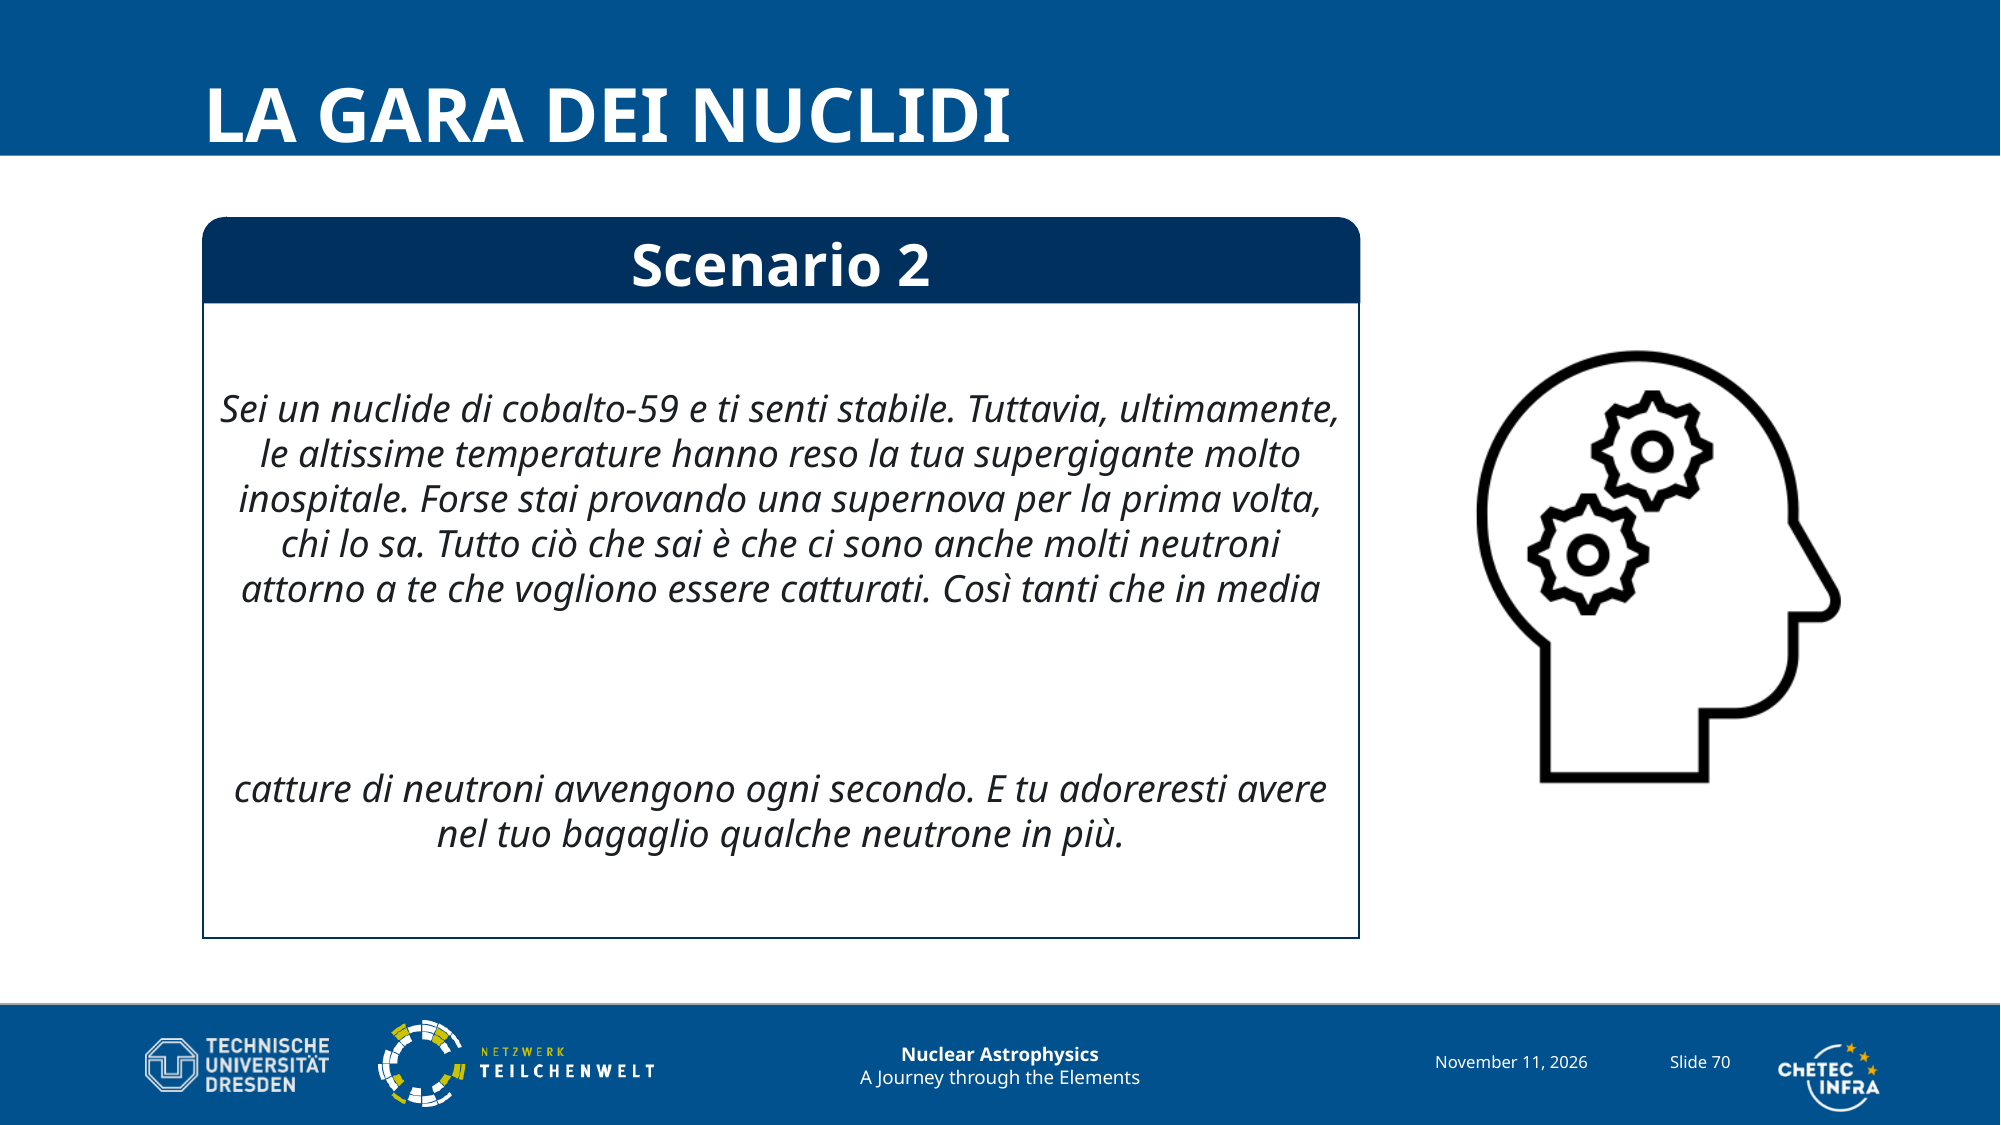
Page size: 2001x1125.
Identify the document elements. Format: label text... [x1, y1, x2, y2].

picture [1778, 1033, 1880, 1121]
picture [1402, 321, 1916, 835]
title La Gara dei Nuclidi [203, 56, 1880, 169]
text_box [203, 218, 1360, 939]
picture [378, 1020, 654, 1107]
